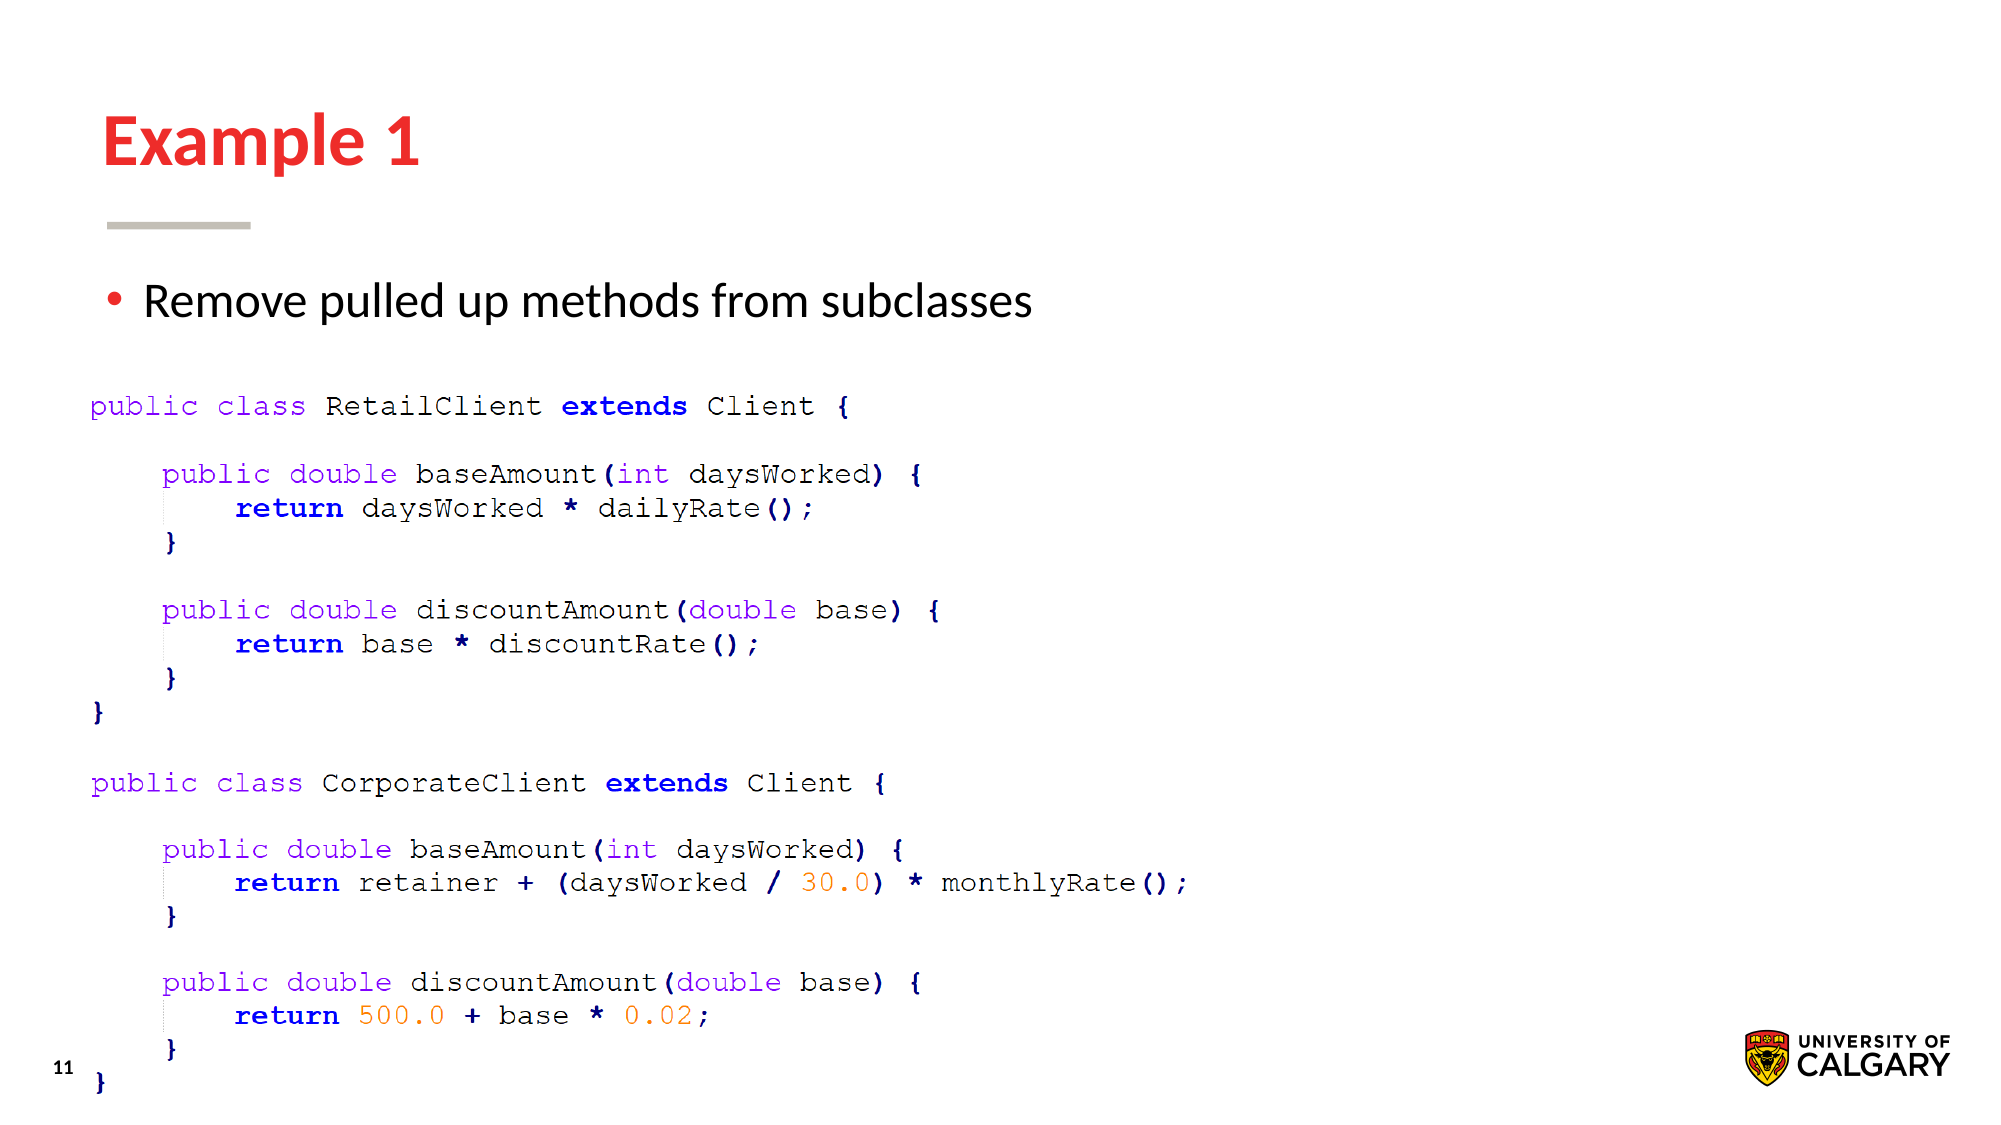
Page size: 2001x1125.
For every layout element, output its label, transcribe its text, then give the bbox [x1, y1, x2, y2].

picture [1722, 1012, 1973, 1099]
title Example 1 [87, 60, 1774, 222]
list Remove pulled up methods from subclasses [91, 266, 1774, 981]
picture [92, 393, 945, 732]
picture [92, 771, 1188, 1107]
